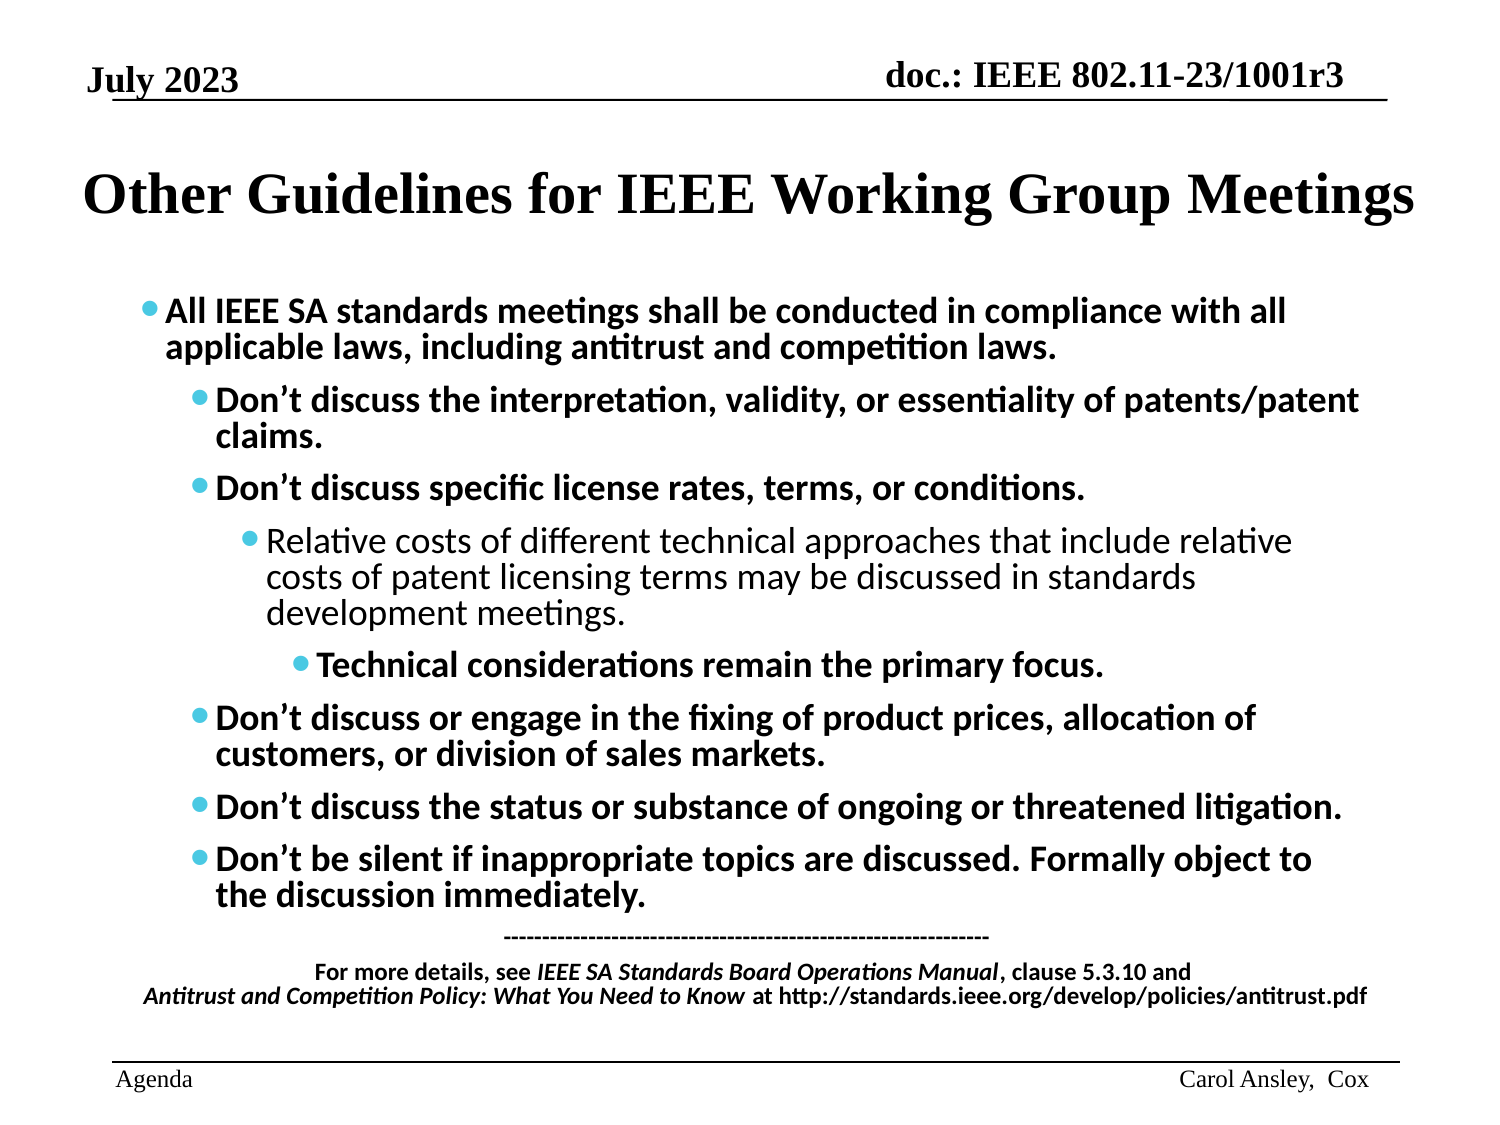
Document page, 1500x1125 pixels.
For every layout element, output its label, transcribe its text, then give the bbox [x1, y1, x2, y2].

title Other Guidelines for IEEE Working Group Meetings [74, 152, 1426, 184]
list [74, 184, 1426, 973]
text_box All IEEE SA standards meetings shall be conducted in compliance with all applicable laws, including antitrust and competition laws. Don’t discuss the interpretation, validity, or essentiality of patents/patent claims. Don’t discuss specific license rates, terms, or conditions. Relative costs of different technical approaches that include relative costs of patent licensing terms may be discussed in standards development meetings. Technical considerations remain the primary focus. Don’t discuss or engage in the fixing of product prices, allocation of customers, or division of sales markets. Don’t discuss the status or substance of ongoing or threatened litigation. Don’t be silent if inappropriate topics are discussed. Formally object to the discussion immediately. --------------------------------------------------------------- For more details, see IEEE SA Standards Board Operations Manual, clause 5.3.10 and Antitrust and Competition Policy: What You Need to Know at http://standards.ieee.org/develop/policies/antitrust.pdf [125, 287, 1388, 1041]
